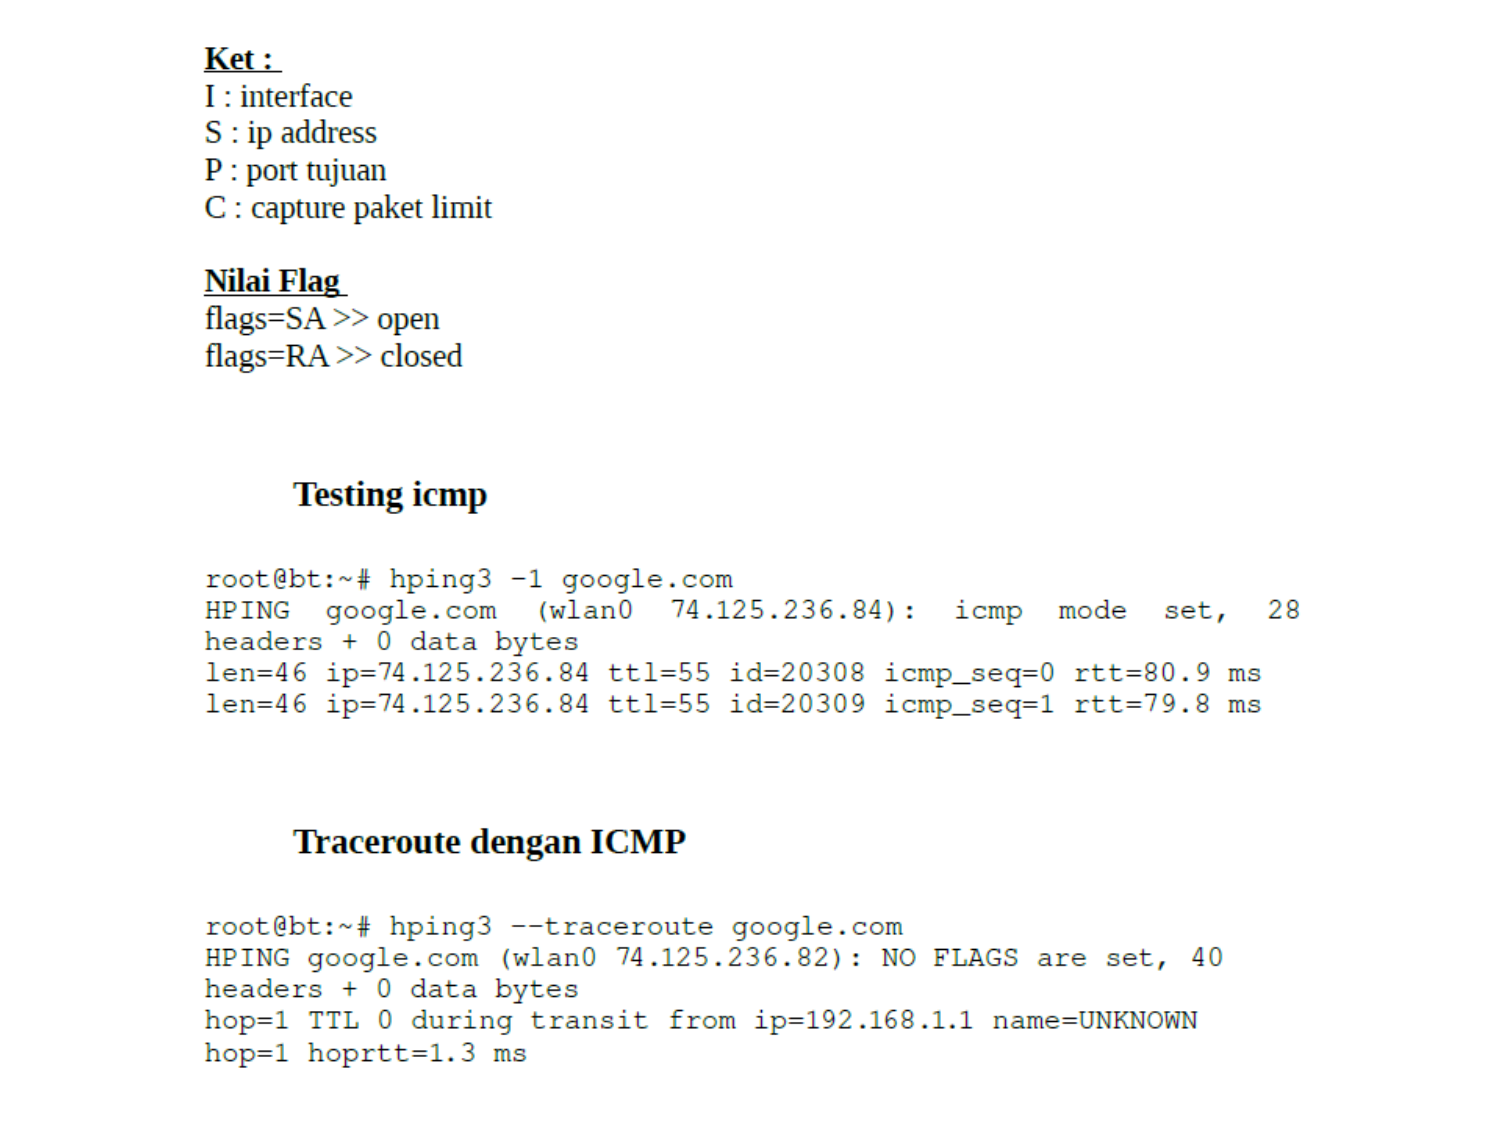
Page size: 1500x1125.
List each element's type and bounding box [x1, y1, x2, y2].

picture [187, 32, 1310, 1082]
